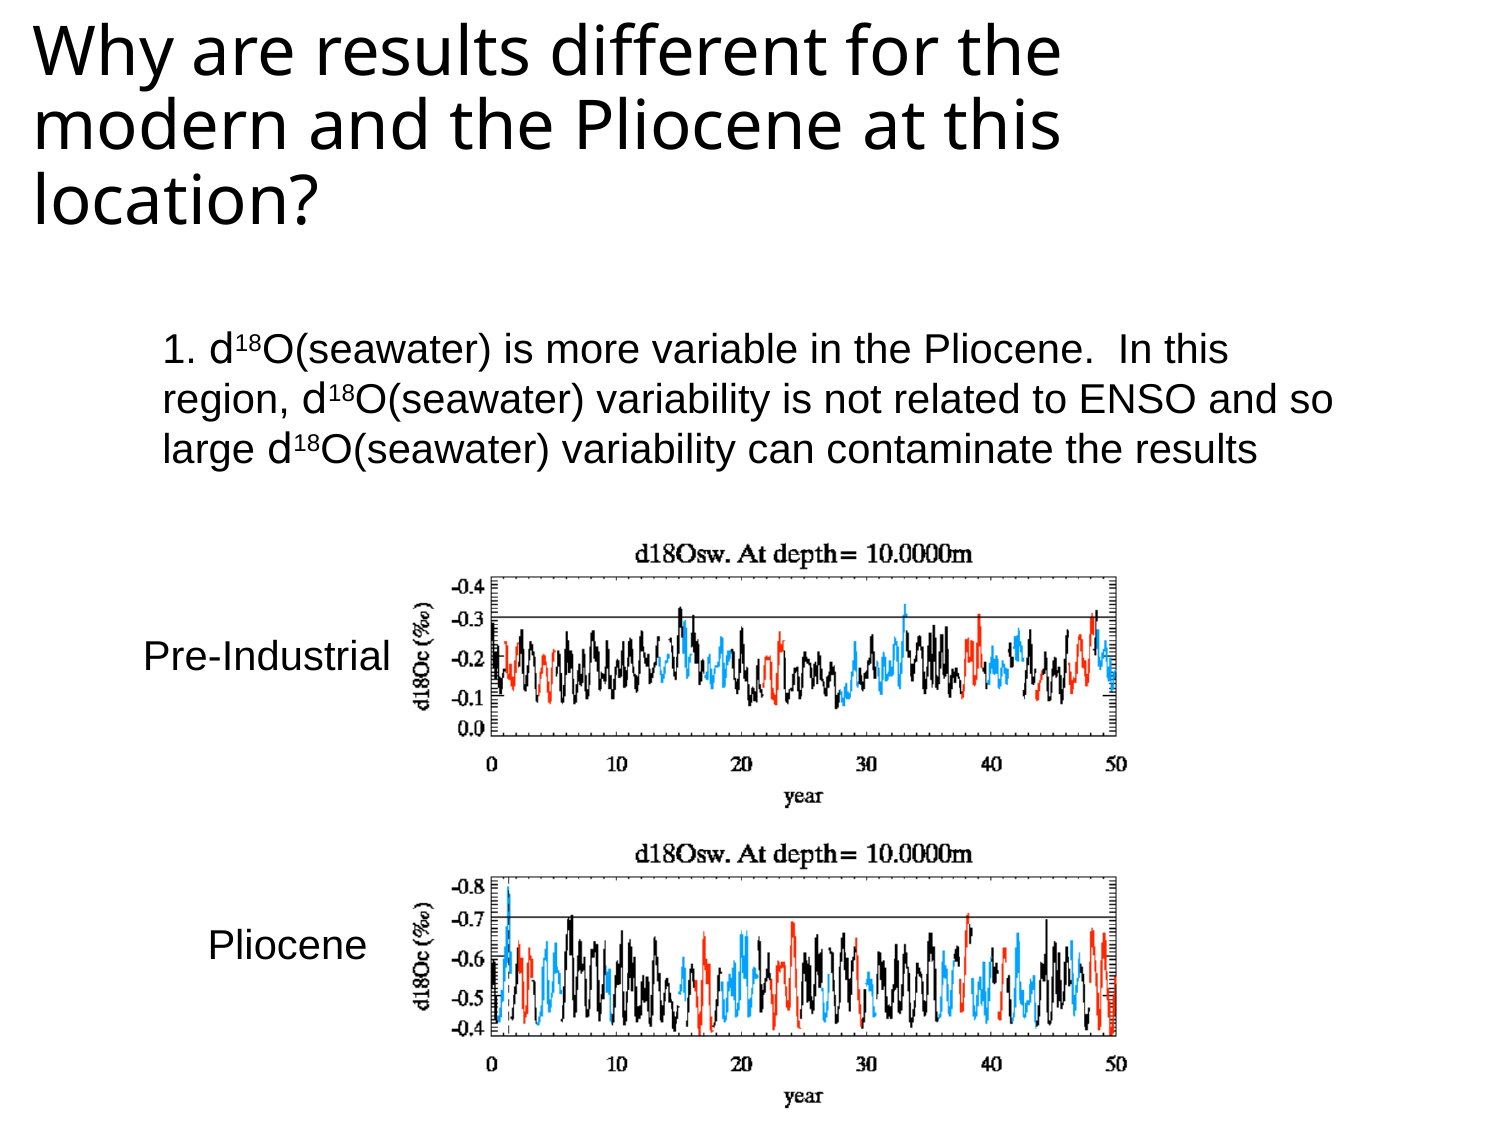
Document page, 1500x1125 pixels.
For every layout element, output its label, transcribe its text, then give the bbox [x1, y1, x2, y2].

title Why are results different for the modern and the Pliocene at this location? [17, 19, 1312, 237]
text_box Pre-Industrial [128, 621, 407, 687]
text_box 1. d18O(seawater) is more variable in the Pliocene. In this region, d18O(seawater) variability is not related to ENSO and so large d18O(seawater) variability can contaminate the results [147, 314, 592, 480]
picture [259, 181, 1242, 1125]
text_box 1. d18O(seawater) is more variable in the Pliocene. In this region, d18O(seawater) variability is not related to ENSO and so large d18O(seawater) variability can contaminate the results [908, 314, 1376, 480]
text_box Pliocene [192, 910, 383, 976]
